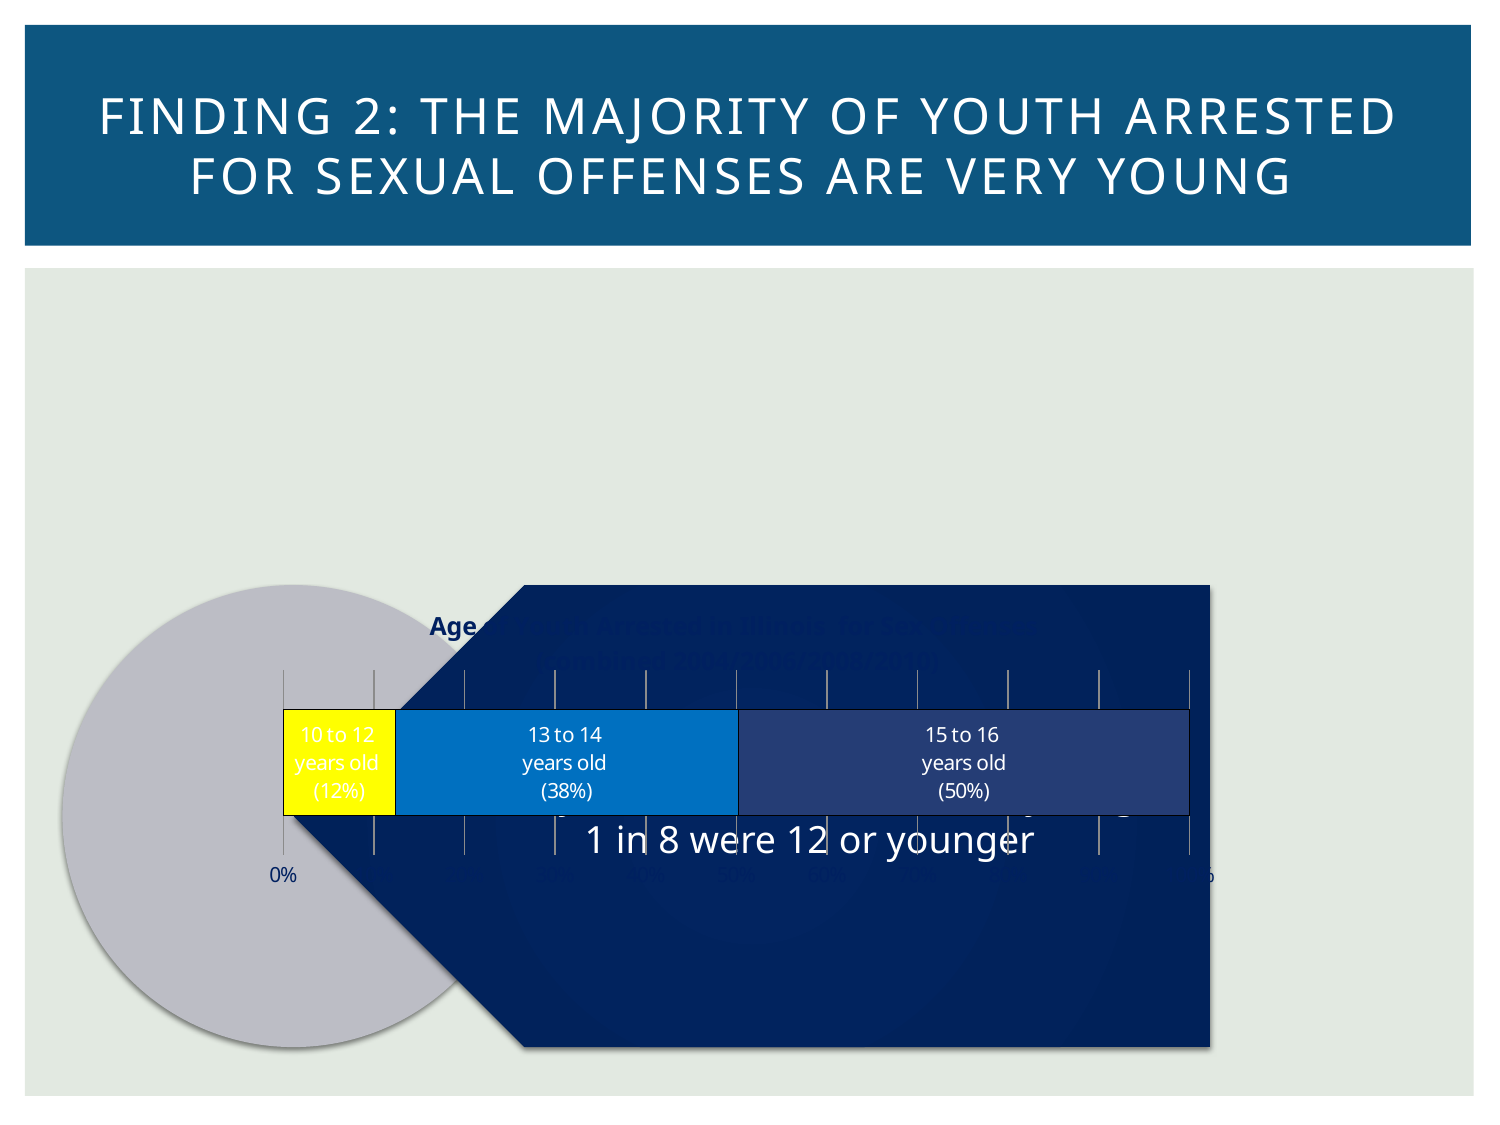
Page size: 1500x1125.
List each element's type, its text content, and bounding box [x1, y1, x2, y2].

chart [249, 587, 1226, 903]
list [62, 283, 1442, 1048]
title FINDING 2: The majority of youth arrested for sexual offenses are VERY young [62, 58, 1438, 232]
